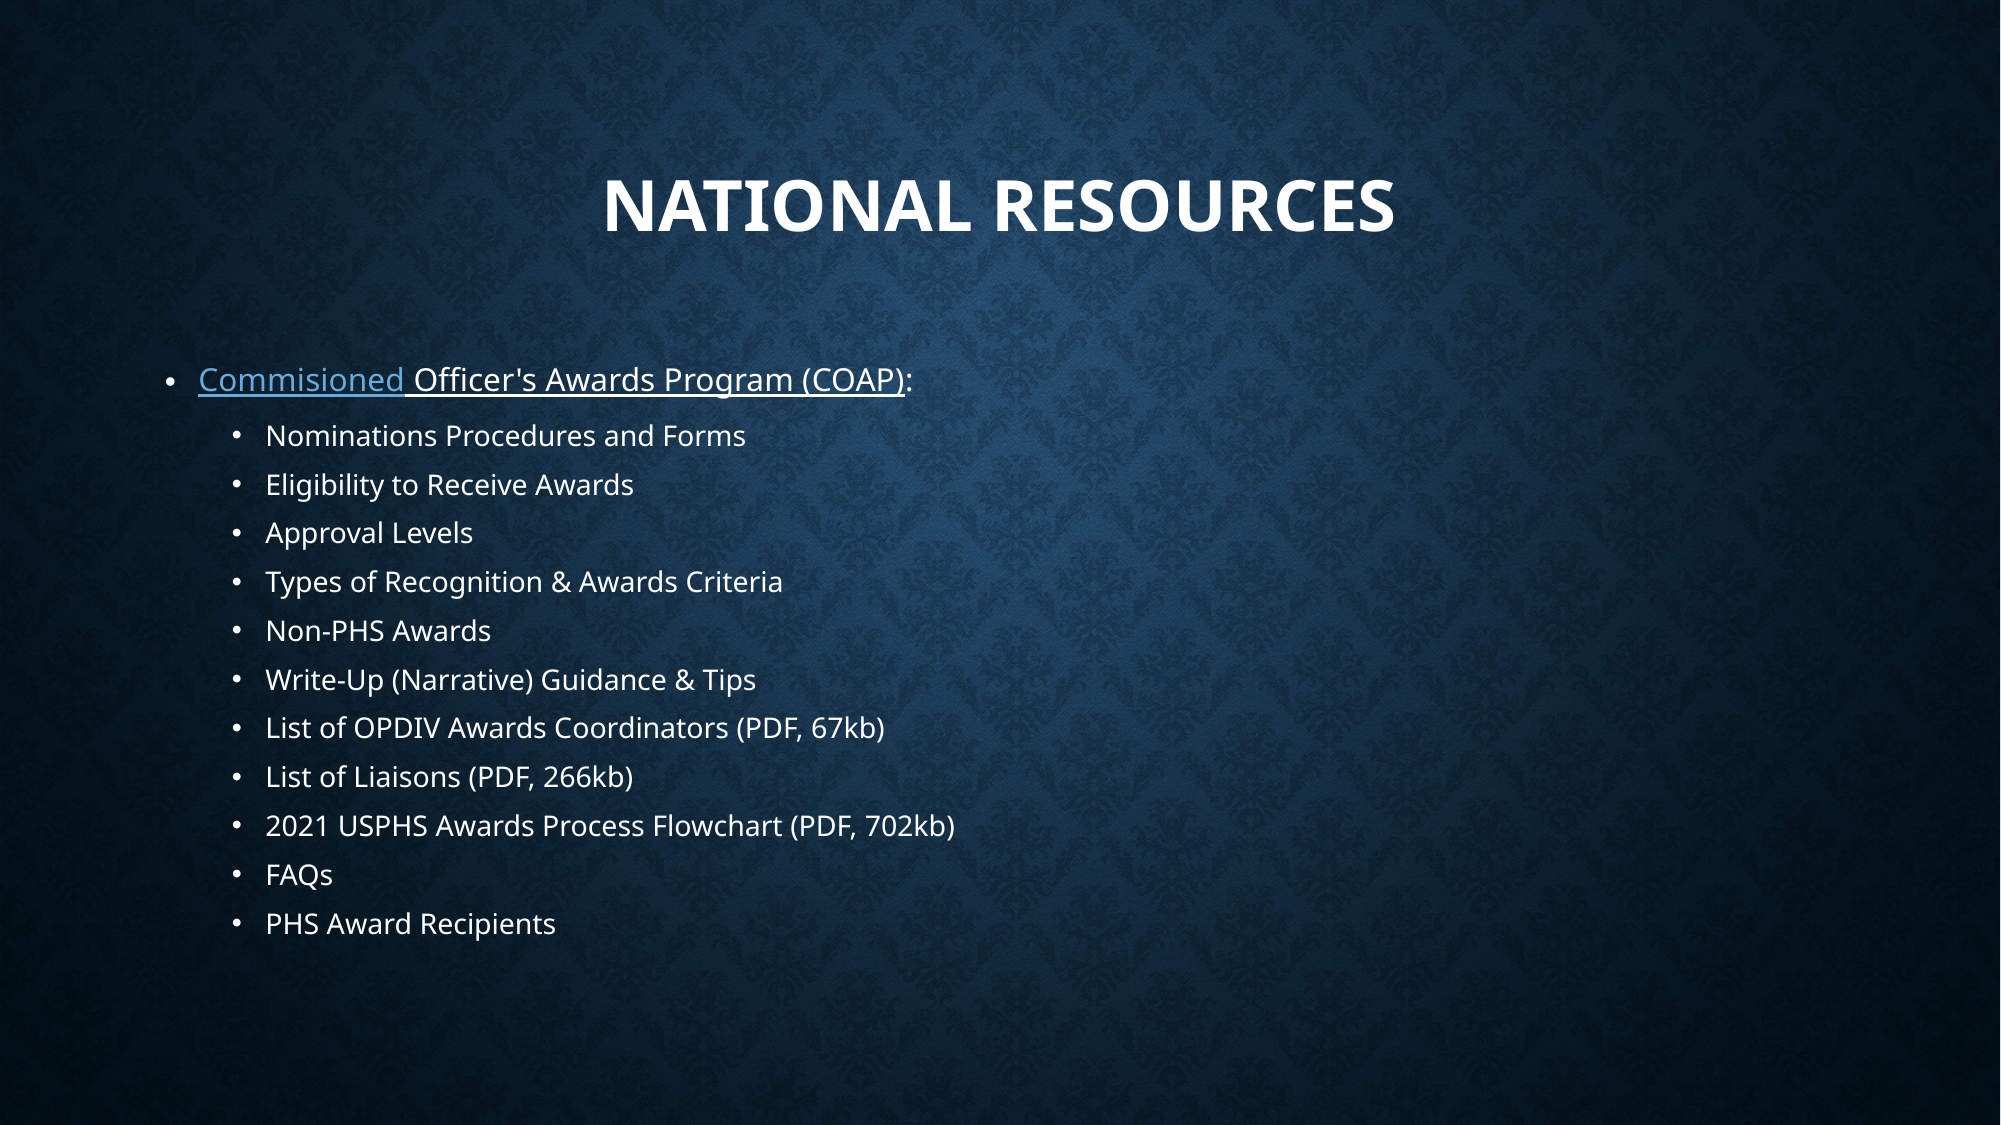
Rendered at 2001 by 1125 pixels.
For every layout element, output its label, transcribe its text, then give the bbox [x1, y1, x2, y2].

title National Resources [149, 99, 1849, 318]
list Commisioned Officer's Awards Program (COAP): Nominations Procedures and Forms Eligibility to Receive Awards Approval Levels Types of Recognition & Awards Criteria Non-PHS Awards Write-Up (Narrative) Guidance & Tips List of OPDIV Awards Coordinators (PDF, 67kb) List of Liaisons (PDF, 266kb) 2021 USPHS Awards Process Flowchart (PDF, 702kb) FAQs PHS Award Recipients [149, 343, 1849, 950]
